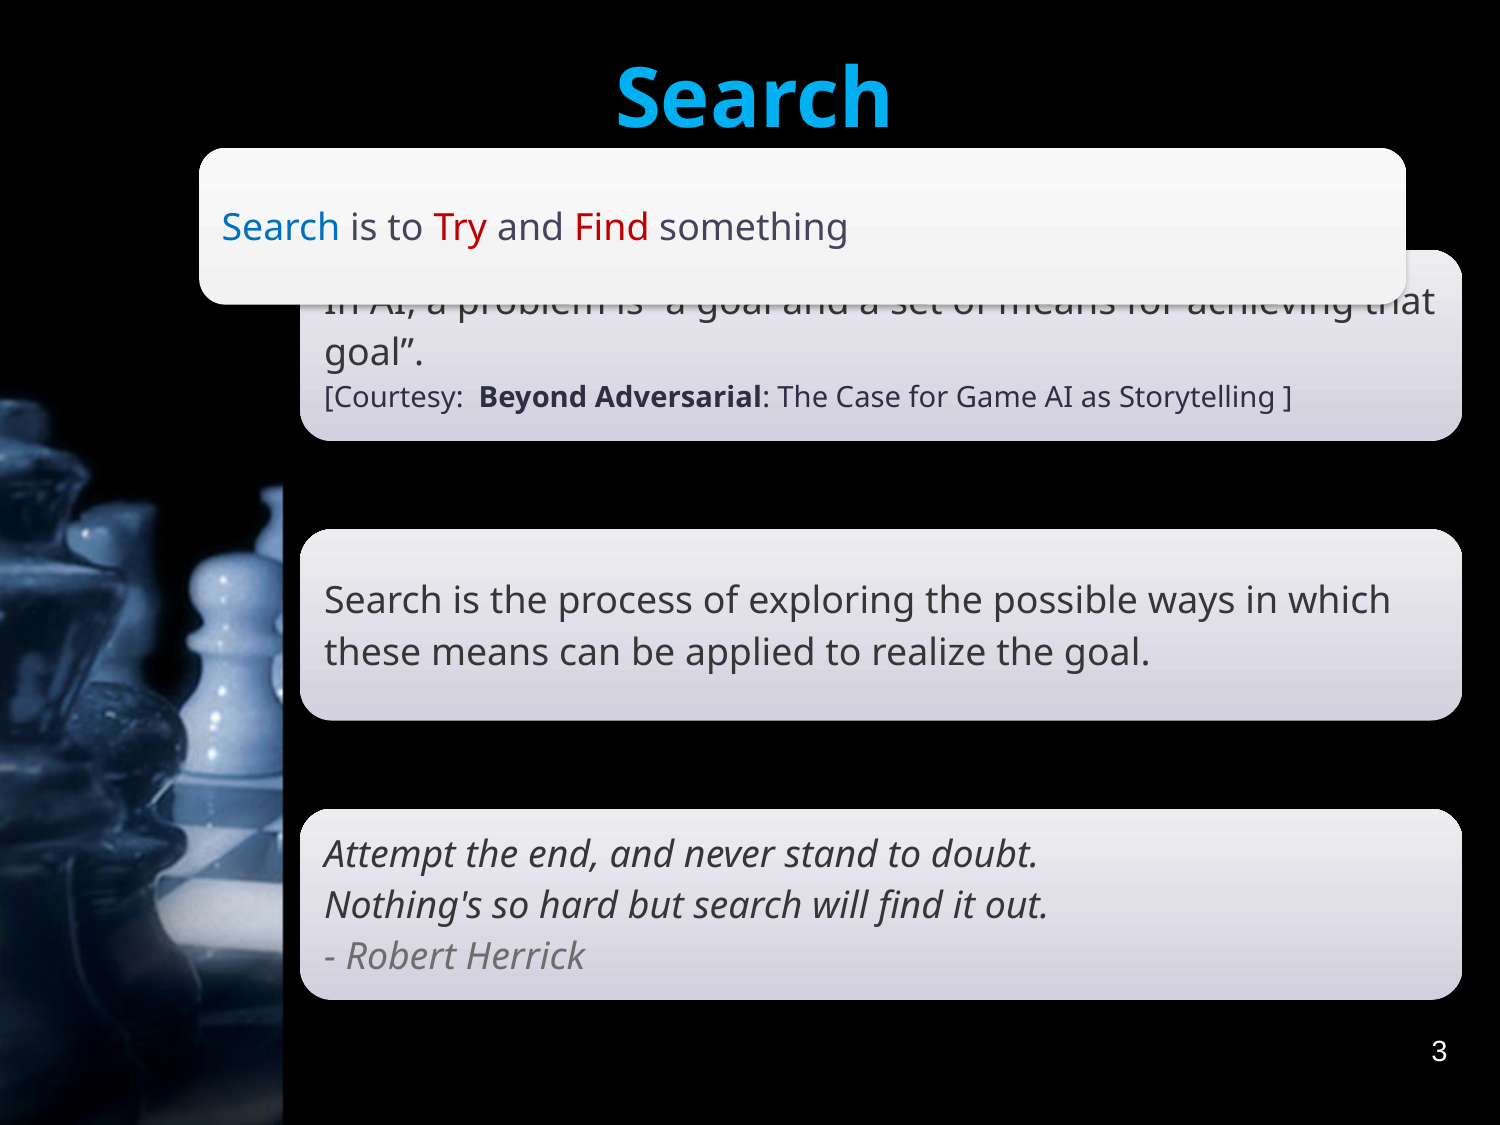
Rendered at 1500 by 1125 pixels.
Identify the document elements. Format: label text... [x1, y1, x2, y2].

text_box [198, 147, 1407, 305]
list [299, 249, 1463, 1001]
title Search [79, 0, 1430, 188]
picture [0, 0, 1500, 1125]
slide_number 3 [1149, 1024, 1463, 1101]
